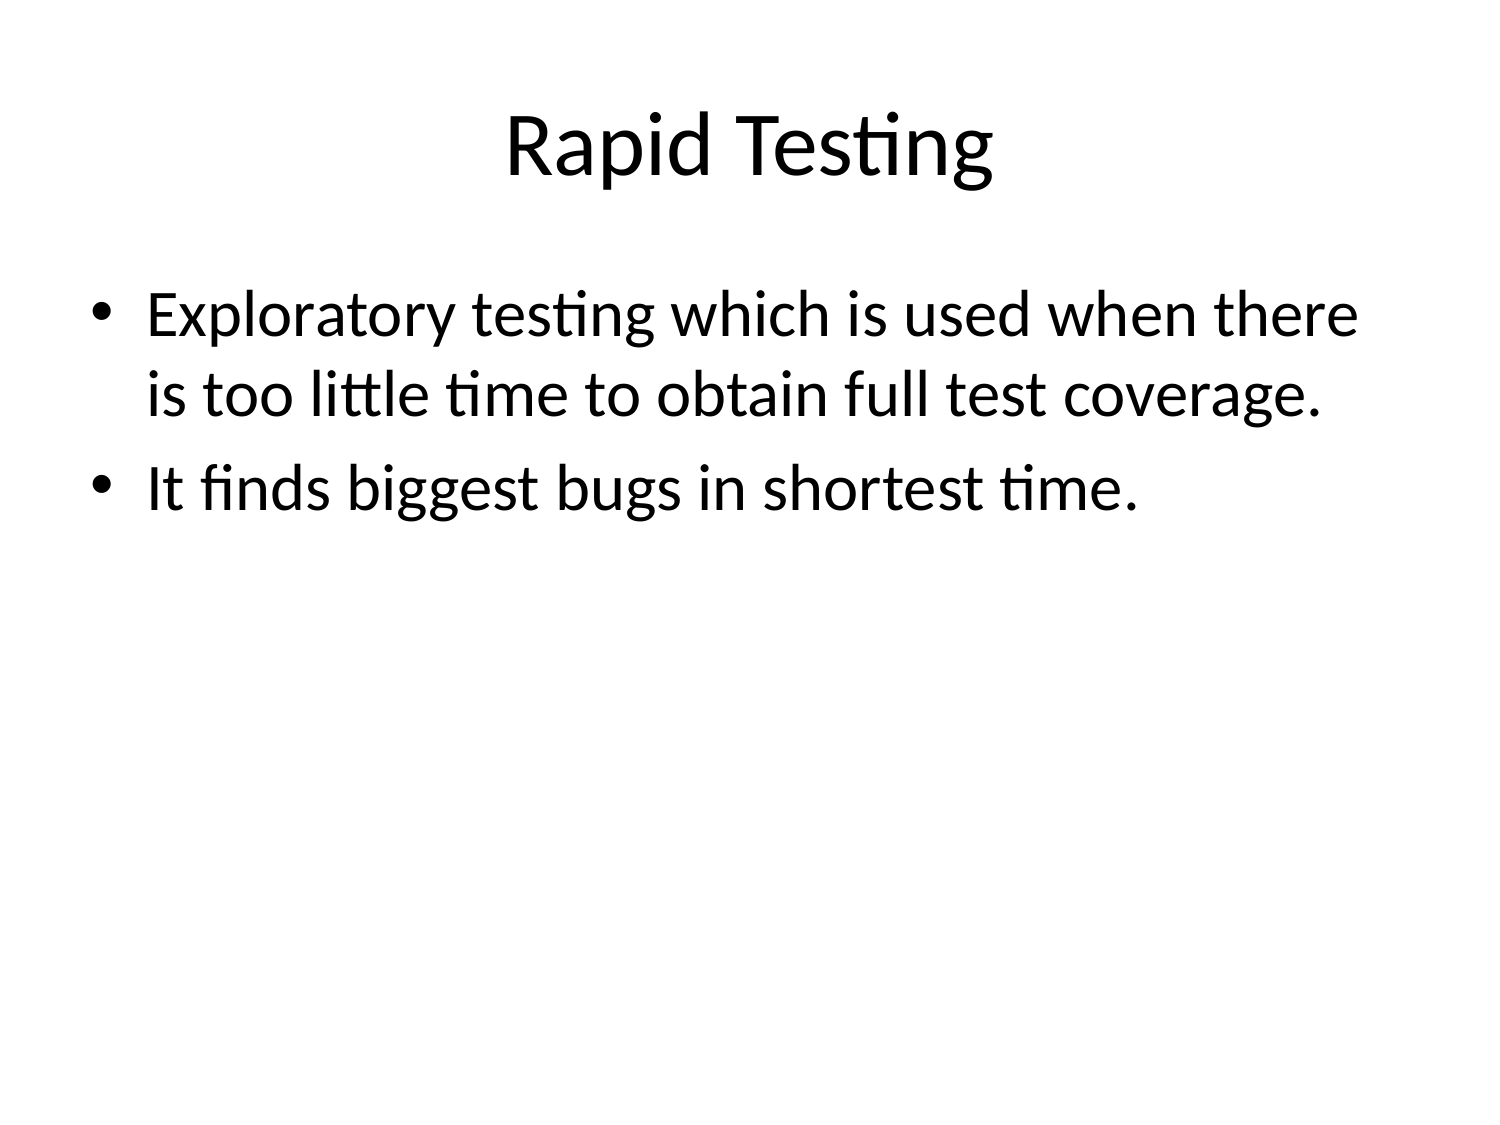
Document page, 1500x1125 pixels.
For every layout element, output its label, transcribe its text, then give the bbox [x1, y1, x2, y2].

title Rapid Testing [75, 45, 1425, 233]
list Exploratory testing which is used when there is too little time to obtain full test coverage. It finds biggest bugs in shortest time. [75, 262, 1425, 1005]
